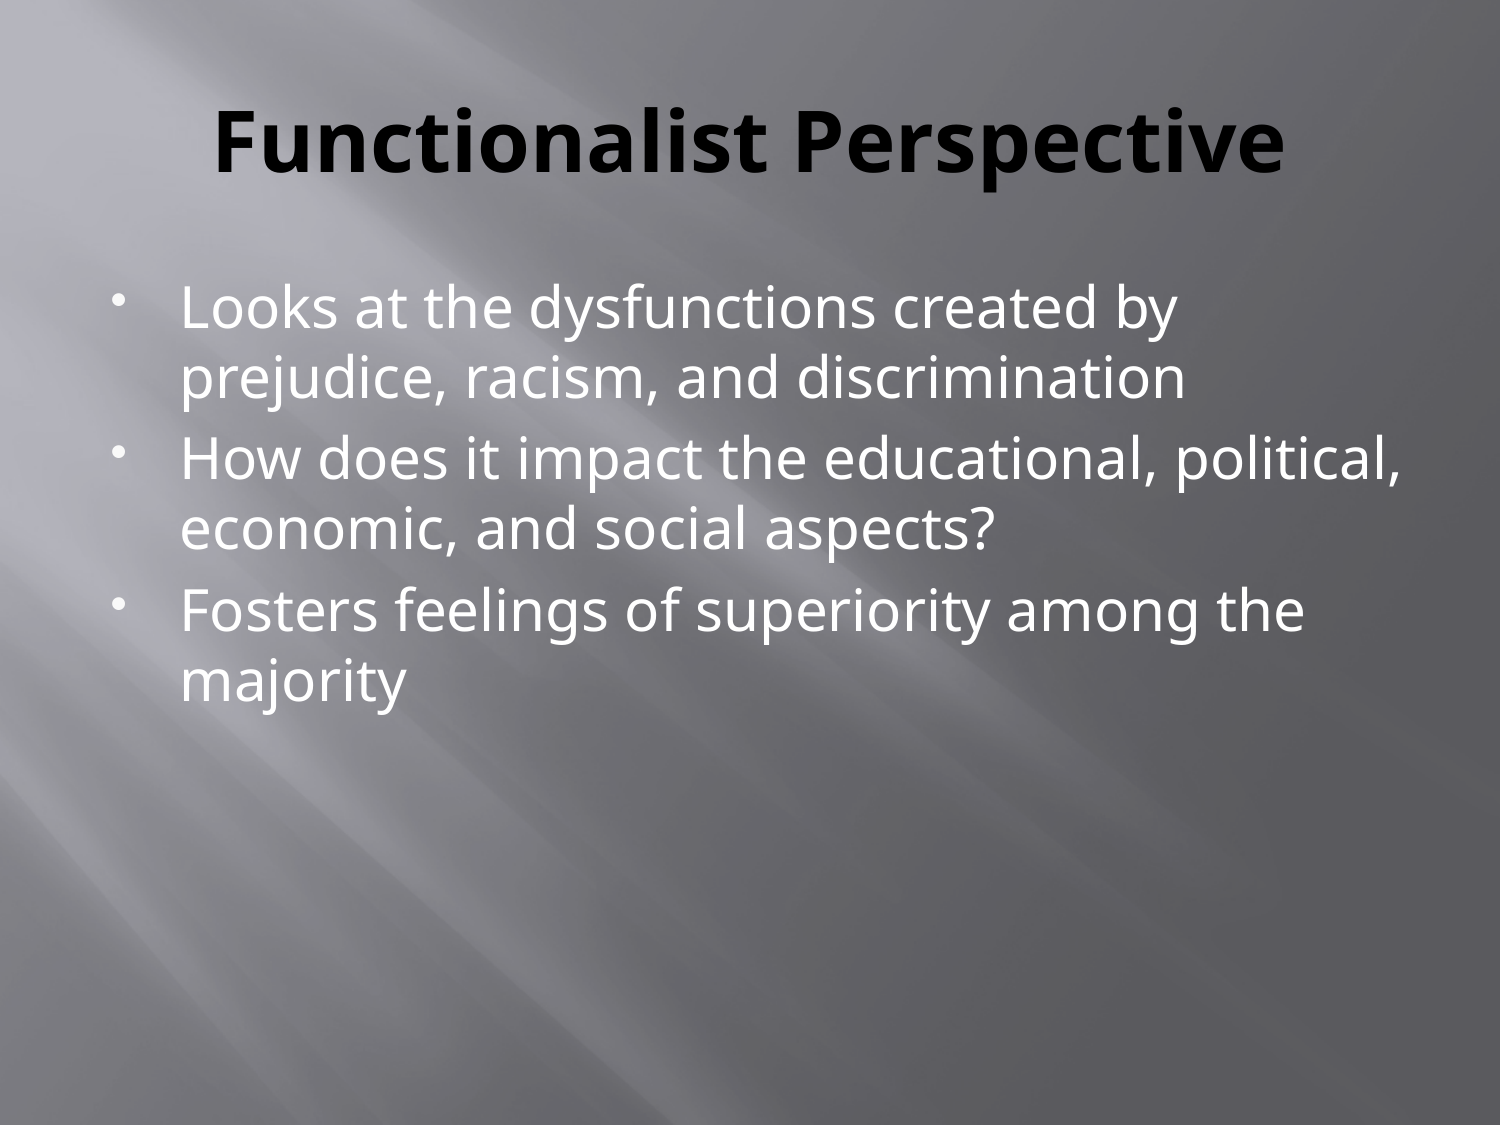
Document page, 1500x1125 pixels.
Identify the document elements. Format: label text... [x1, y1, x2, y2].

list Looks at the dysfunctions created by prejudice, racism, and discrimination How does it impact the educational, political, economic, and social aspects? Fosters feelings of superiority among the majority [75, 262, 1425, 1035]
title Functionalist Perspective [75, 45, 1425, 233]
